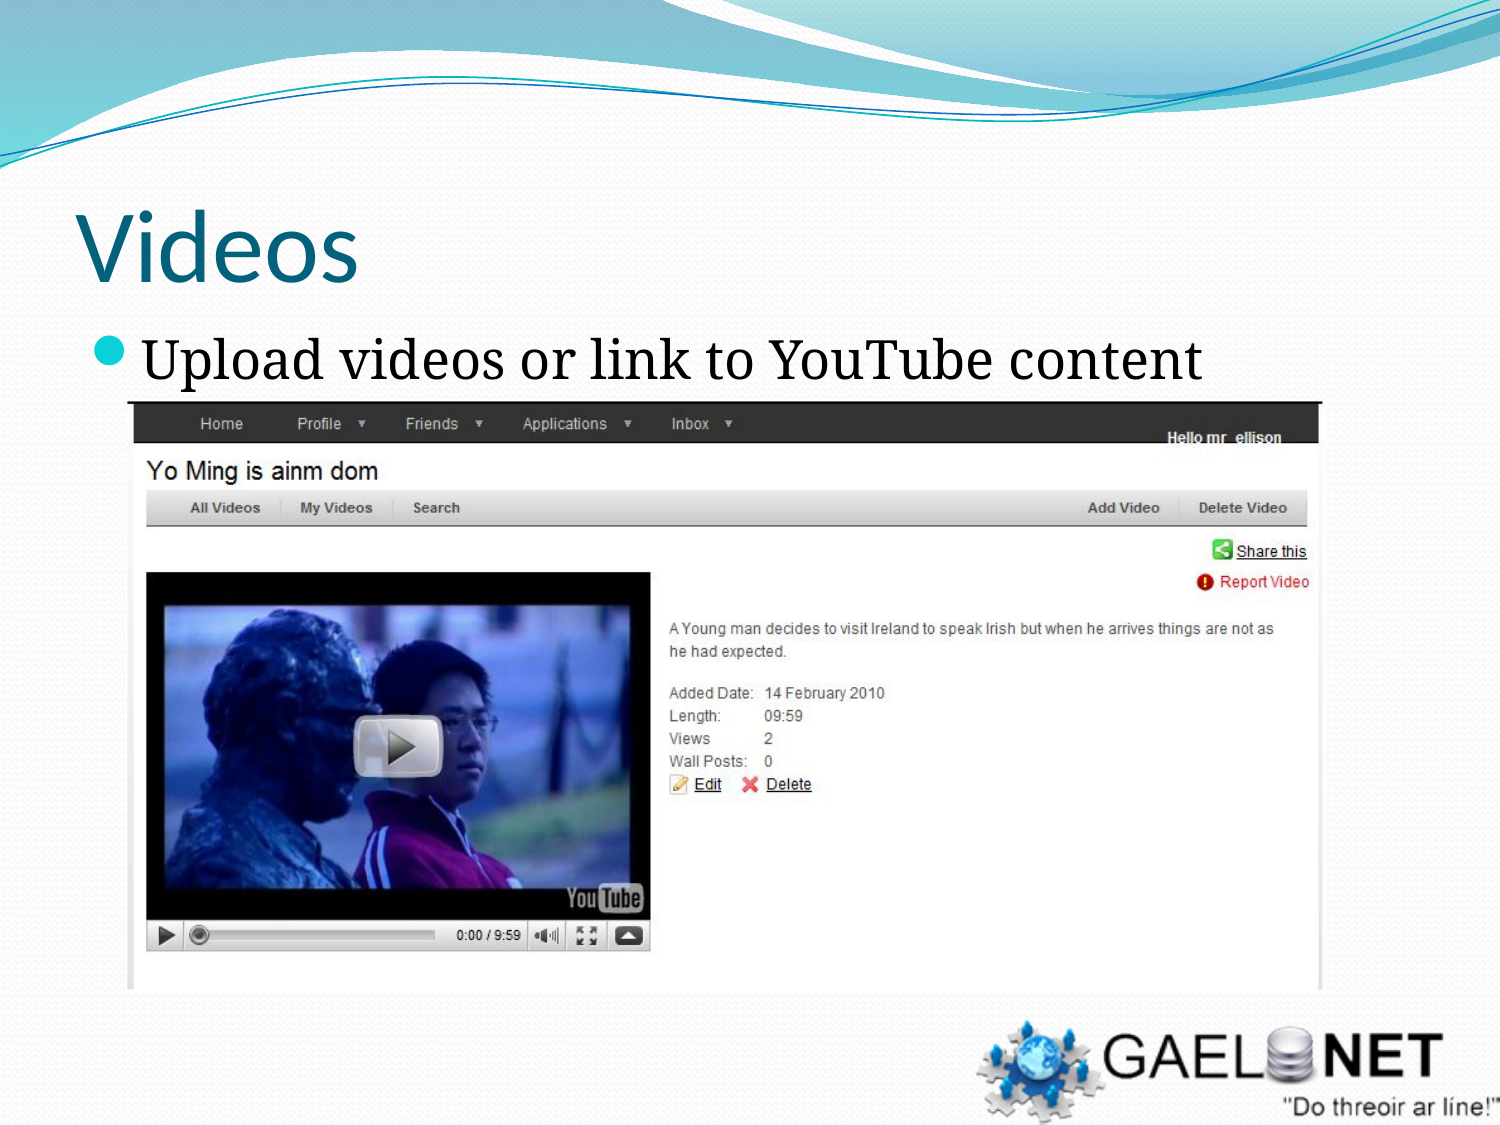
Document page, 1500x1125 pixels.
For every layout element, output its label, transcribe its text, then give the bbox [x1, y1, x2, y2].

list Upload videos or link to YouTube content [74, 317, 1426, 1038]
title Videos [74, 115, 1426, 304]
picture [124, 399, 1326, 992]
picture [974, 1020, 1500, 1125]
